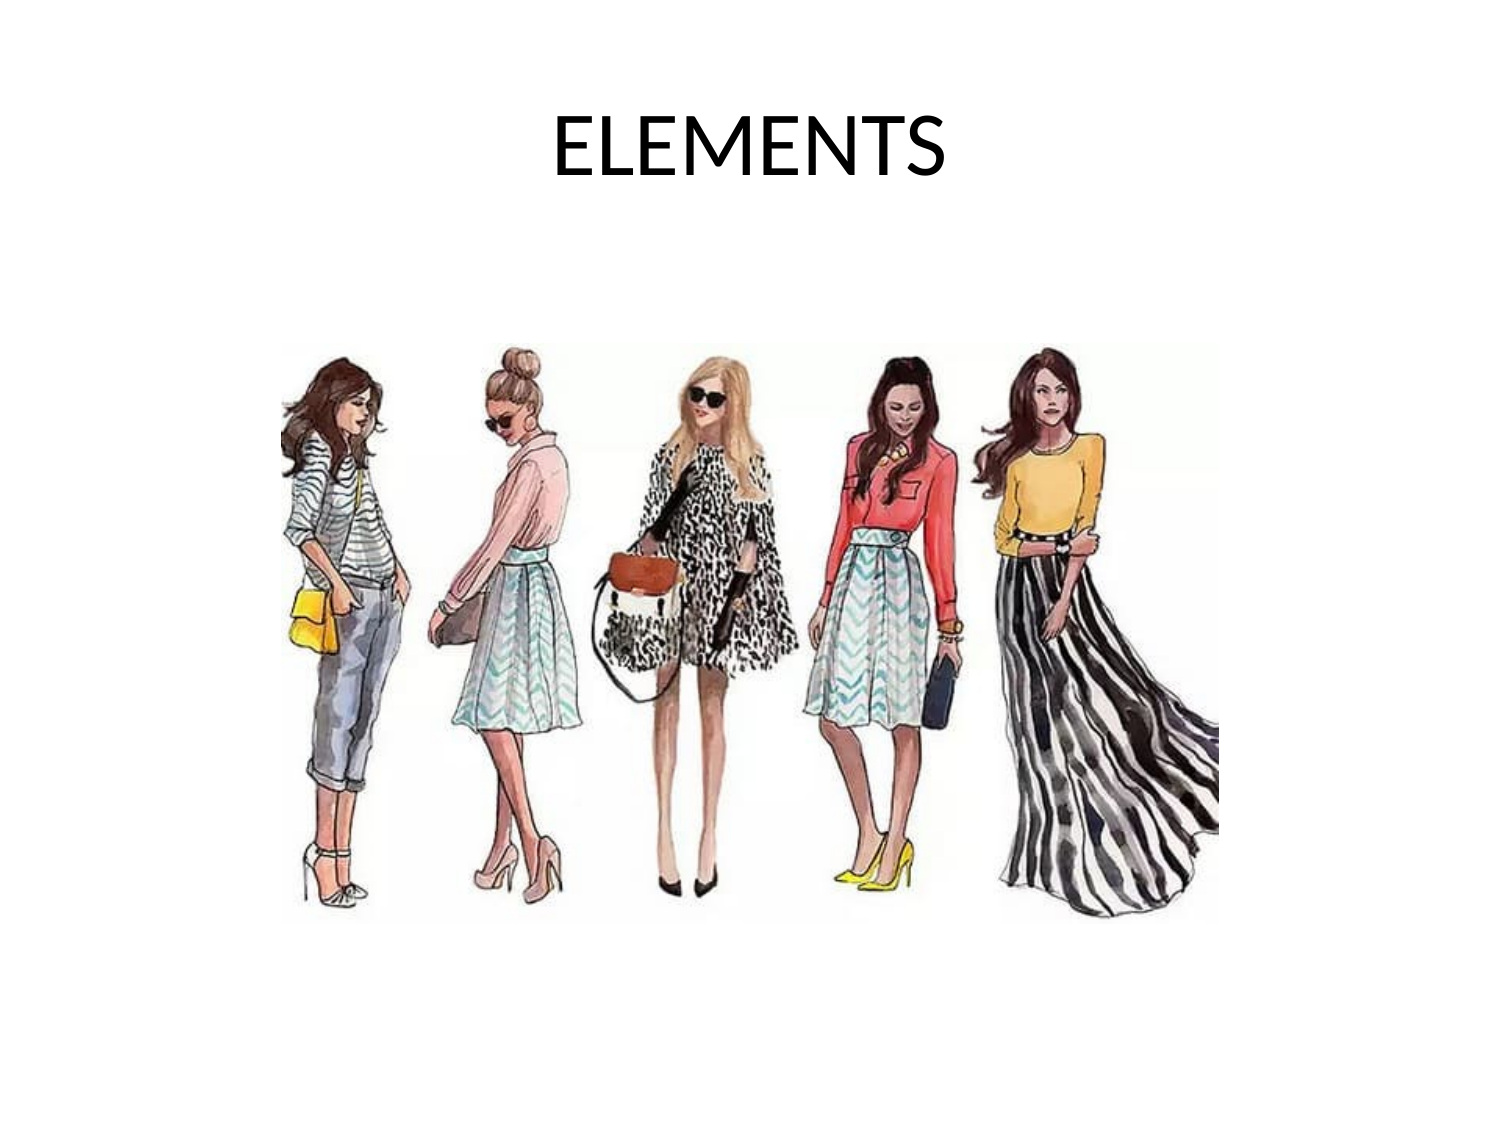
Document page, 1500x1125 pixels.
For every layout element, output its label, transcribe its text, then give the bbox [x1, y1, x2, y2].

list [281, 343, 1219, 924]
title ELEMENTS [75, 45, 1425, 233]
